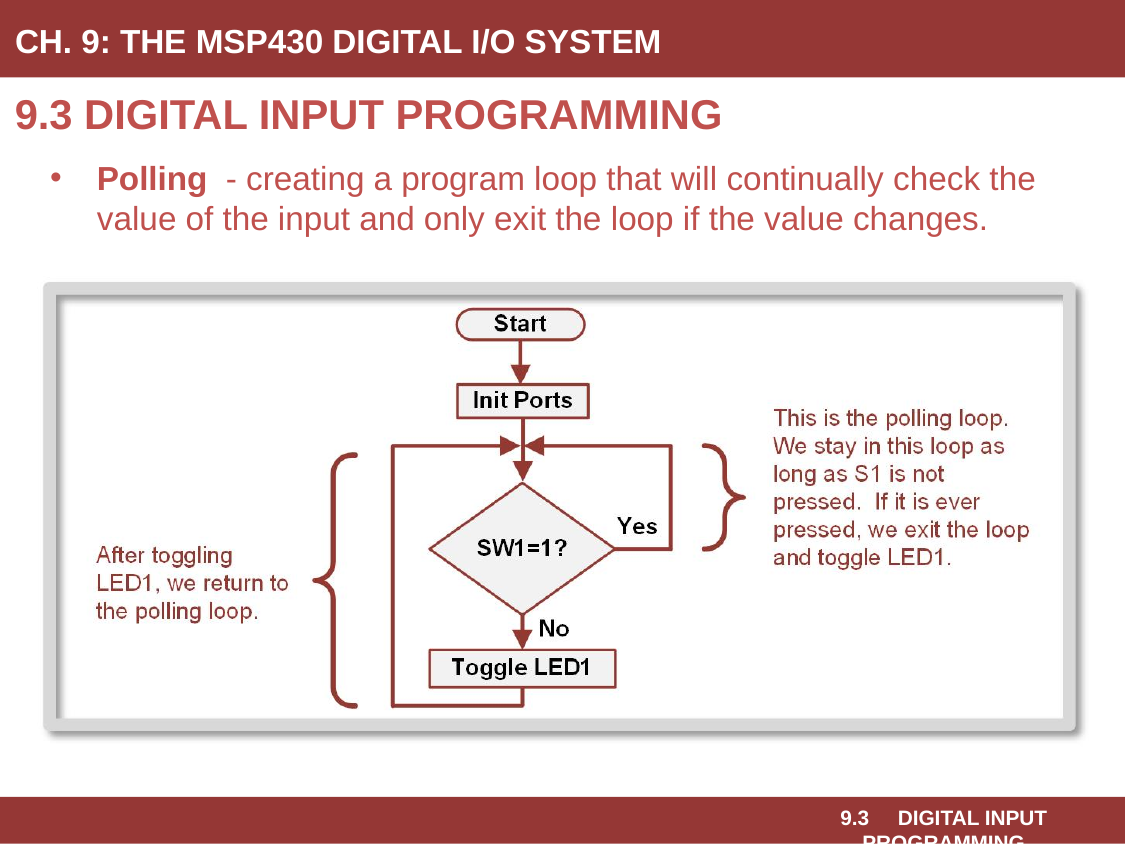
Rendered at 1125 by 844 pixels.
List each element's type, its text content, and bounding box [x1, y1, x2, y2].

subtitle 9.3 Digital Input Programming [762, 796, 1125, 844]
text_box Polling - creating a program loop that will continually check the value of the input and only exit the loop if the value changes. [34, 149, 1125, 620]
text_box [0, 795, 1125, 844]
text_box 9.3 Digital Input Programming [0, 80, 1088, 146]
title Ch. 9: The MSP430 Digital I/O System [0, 1, 1125, 78]
picture [37, 276, 1092, 748]
